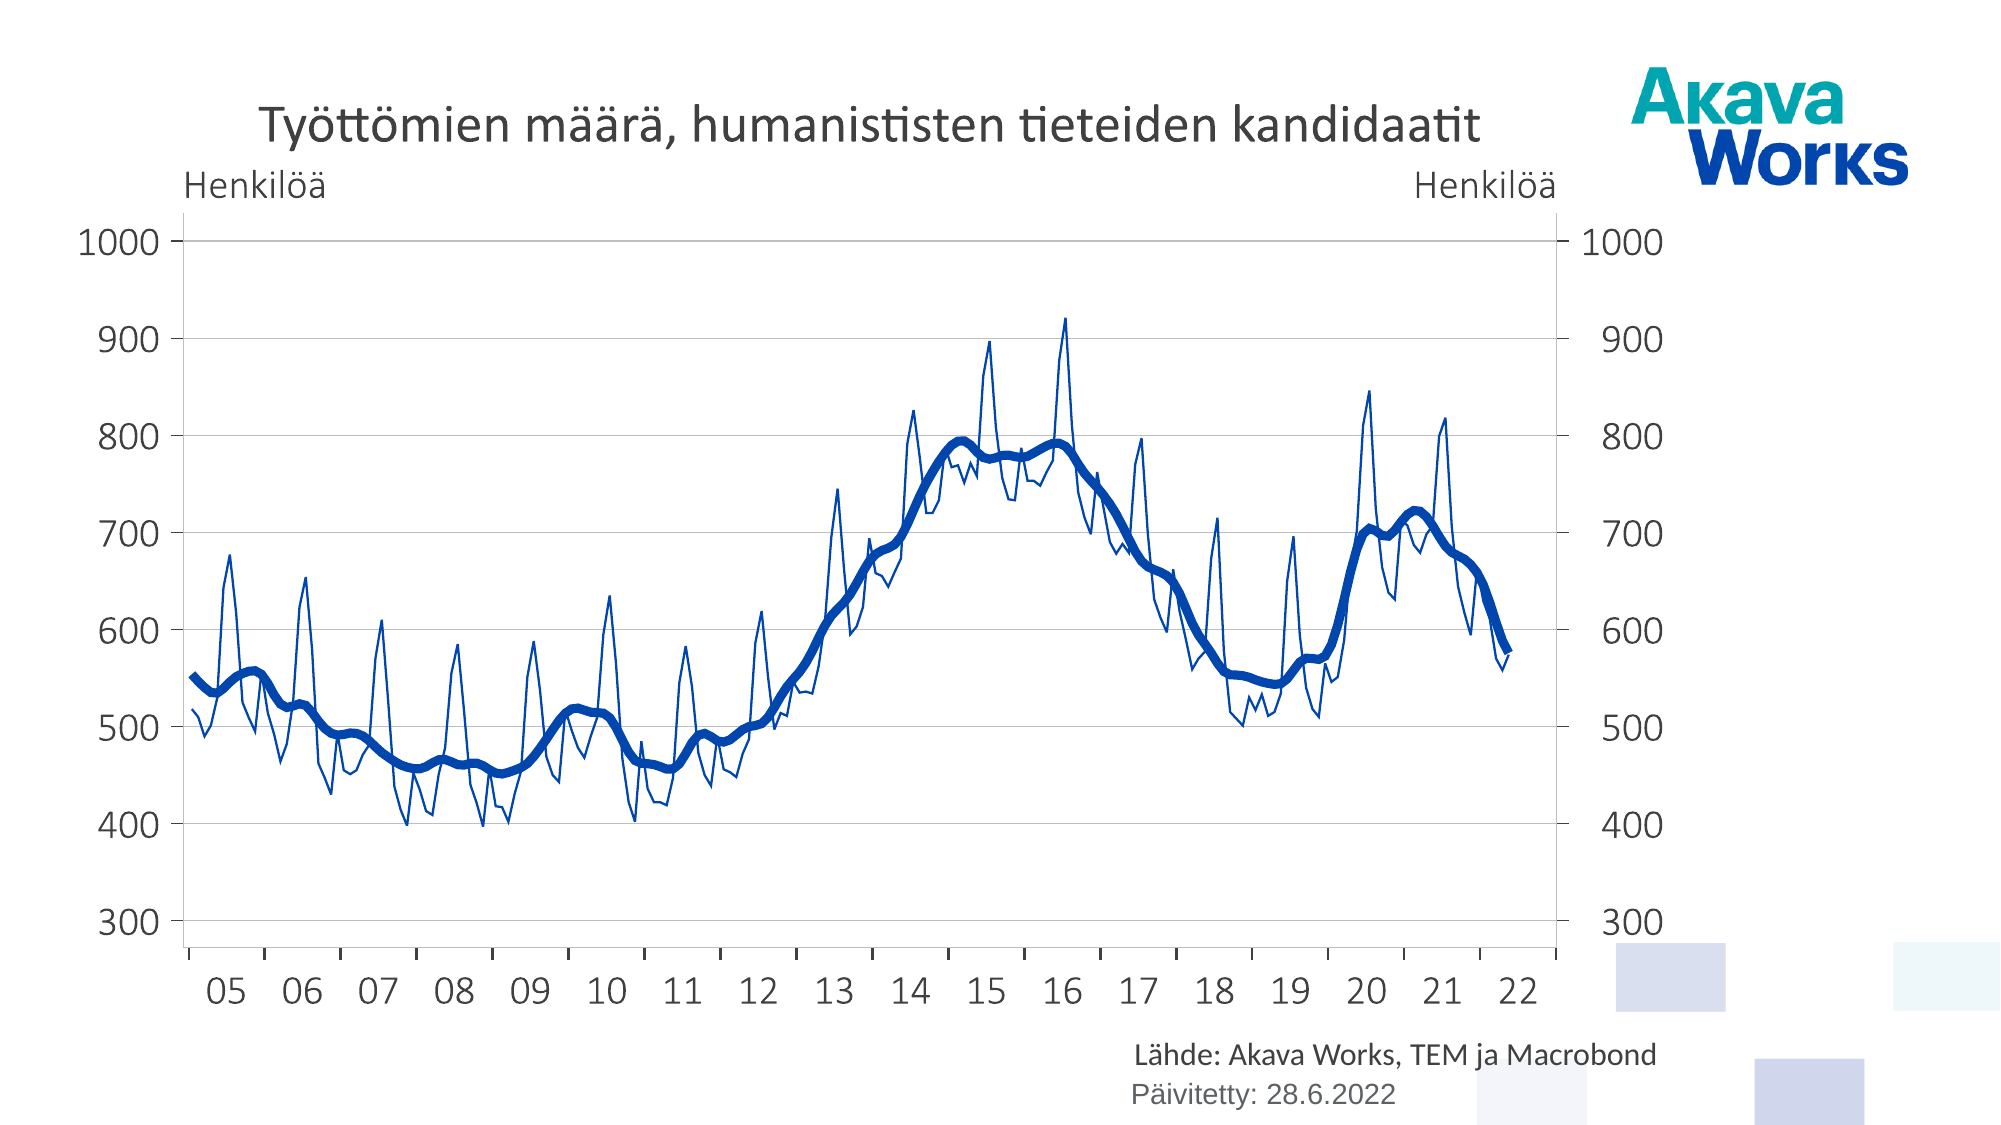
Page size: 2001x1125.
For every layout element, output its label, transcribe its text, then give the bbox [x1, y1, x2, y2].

picture [232, 55, 2000, 1125]
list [58, 70, 1683, 1098]
text_box Päivitetty: 28.6.2022 [1116, 1098, 1641, 1118]
